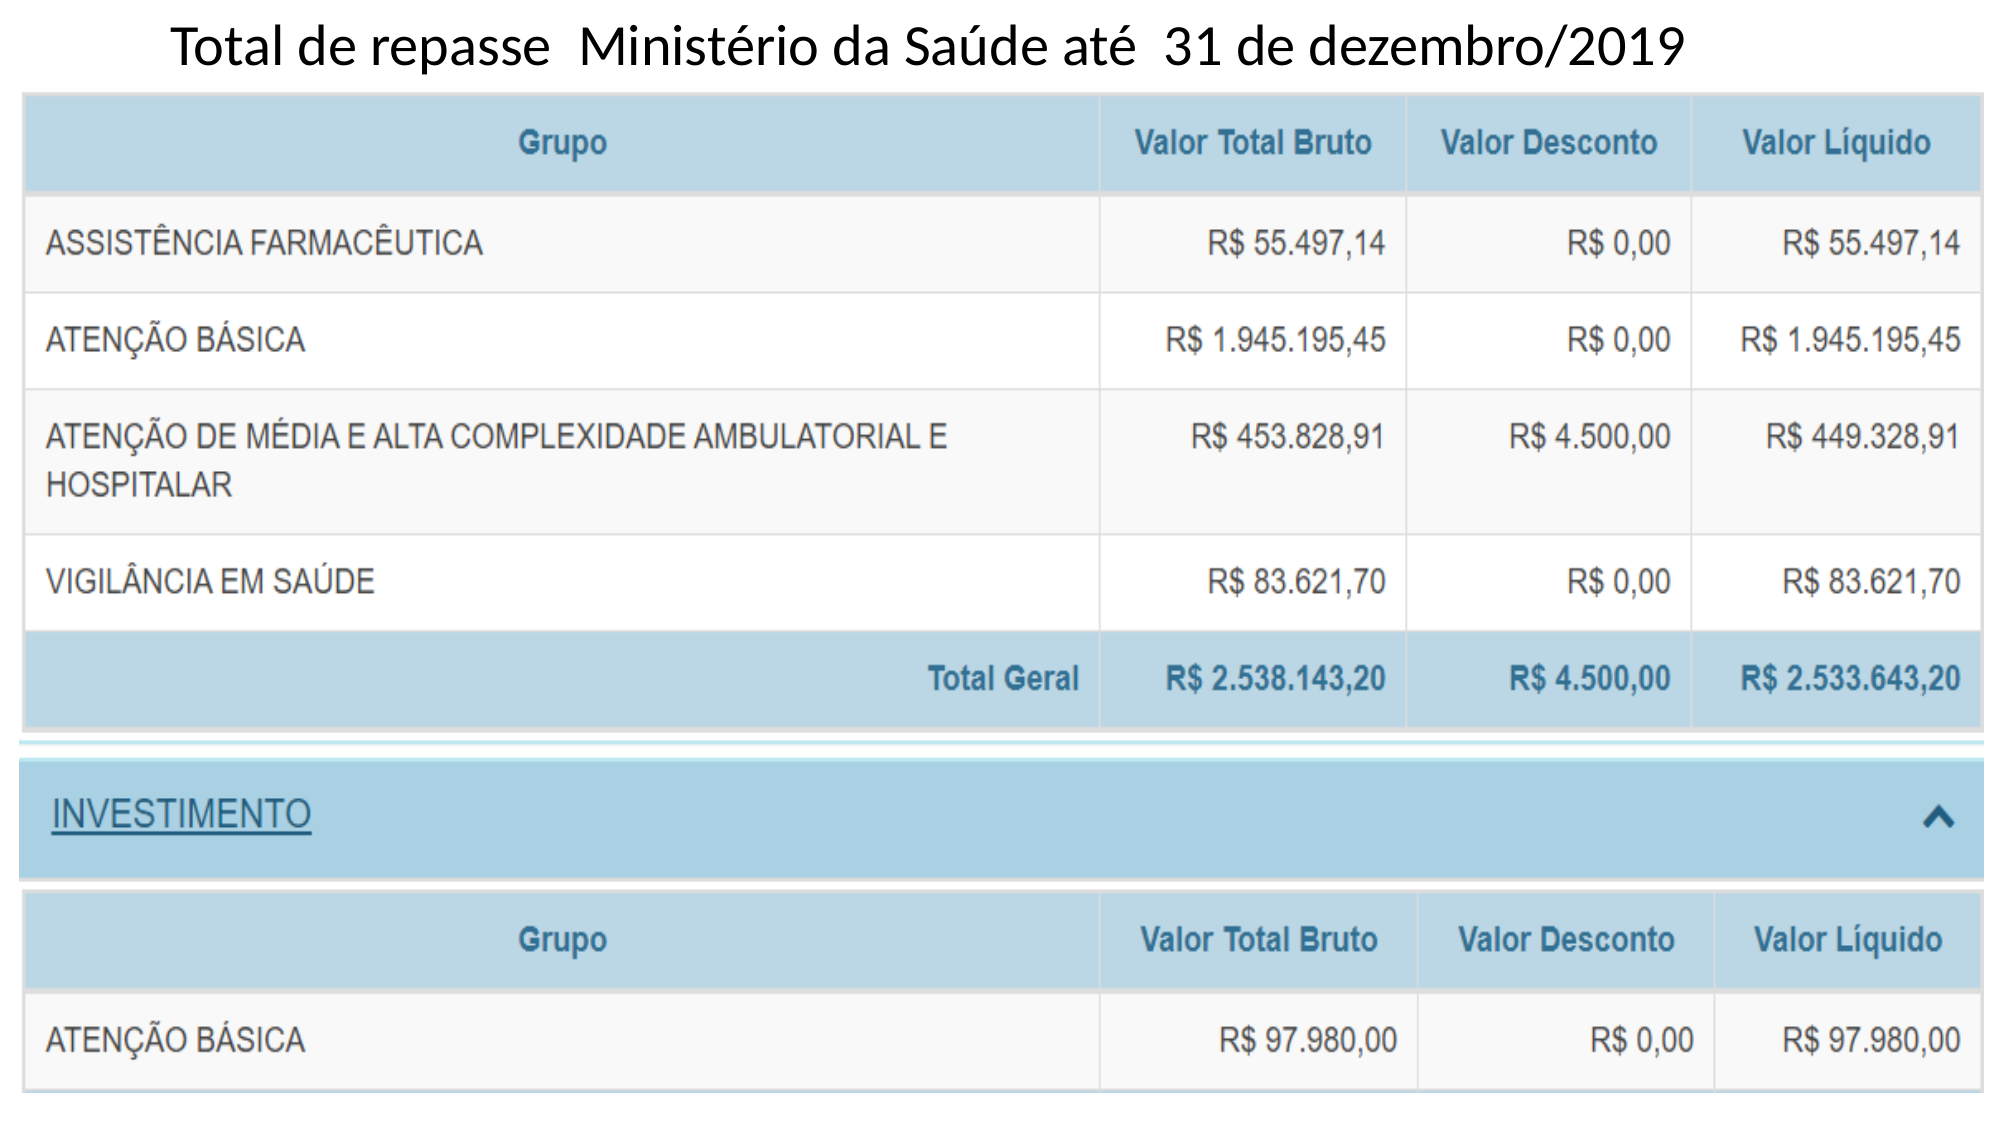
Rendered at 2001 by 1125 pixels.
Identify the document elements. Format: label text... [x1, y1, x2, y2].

picture [19, 85, 1984, 1093]
text_box Total de repasse Ministério da Saúde até 31 de dezembro/2019 [89, 0, 1781, 85]
